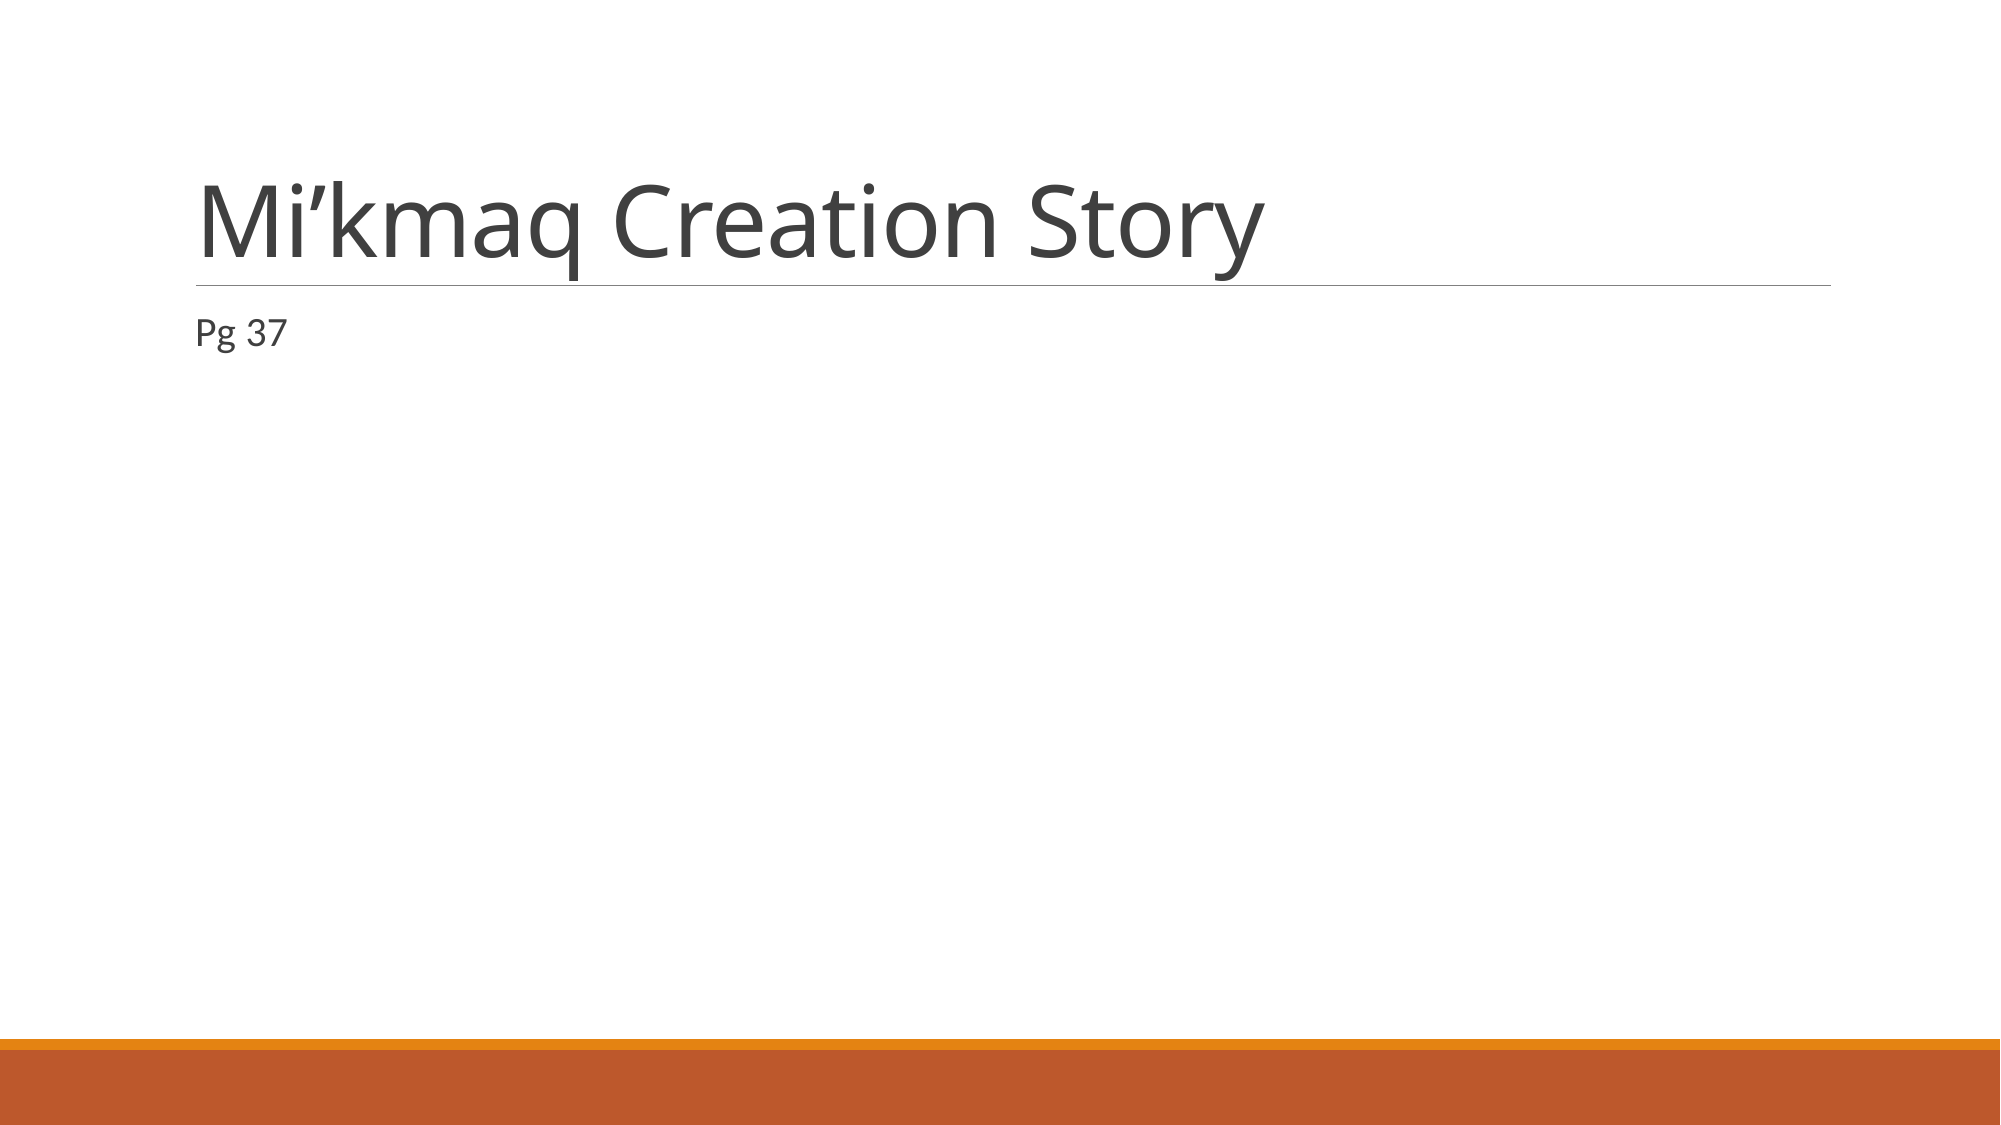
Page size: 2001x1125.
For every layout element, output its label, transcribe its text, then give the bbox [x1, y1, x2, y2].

title Mi’kmaq Creation Story [180, 47, 1830, 285]
list Pg 37 [180, 302, 1830, 963]
